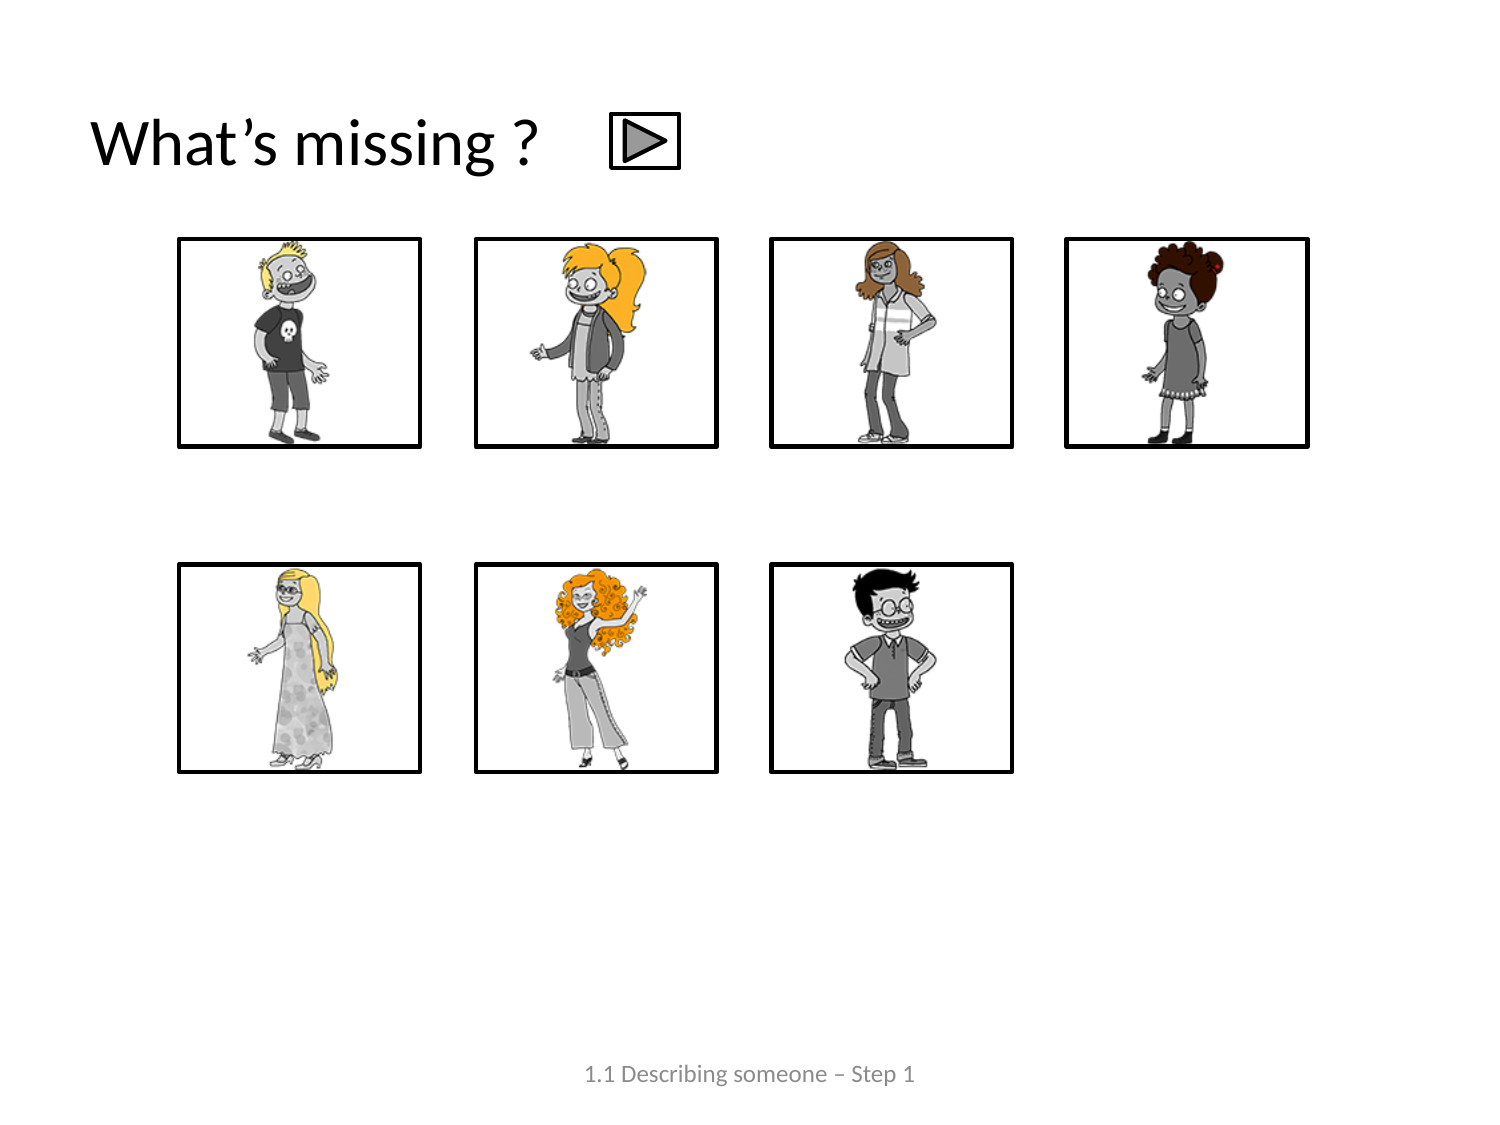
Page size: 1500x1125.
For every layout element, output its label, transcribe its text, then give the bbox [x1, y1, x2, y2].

title What’s missing ? [75, 45, 1425, 233]
picture [181, 566, 418, 770]
picture [773, 566, 1010, 770]
footer 1.1 Describing someone – Step 1 [512, 1042, 988, 1103]
picture [181, 241, 418, 445]
picture [477, 566, 715, 770]
picture [773, 241, 1010, 445]
text_box [609, 112, 681, 170]
picture [477, 241, 715, 445]
picture [1068, 241, 1306, 445]
